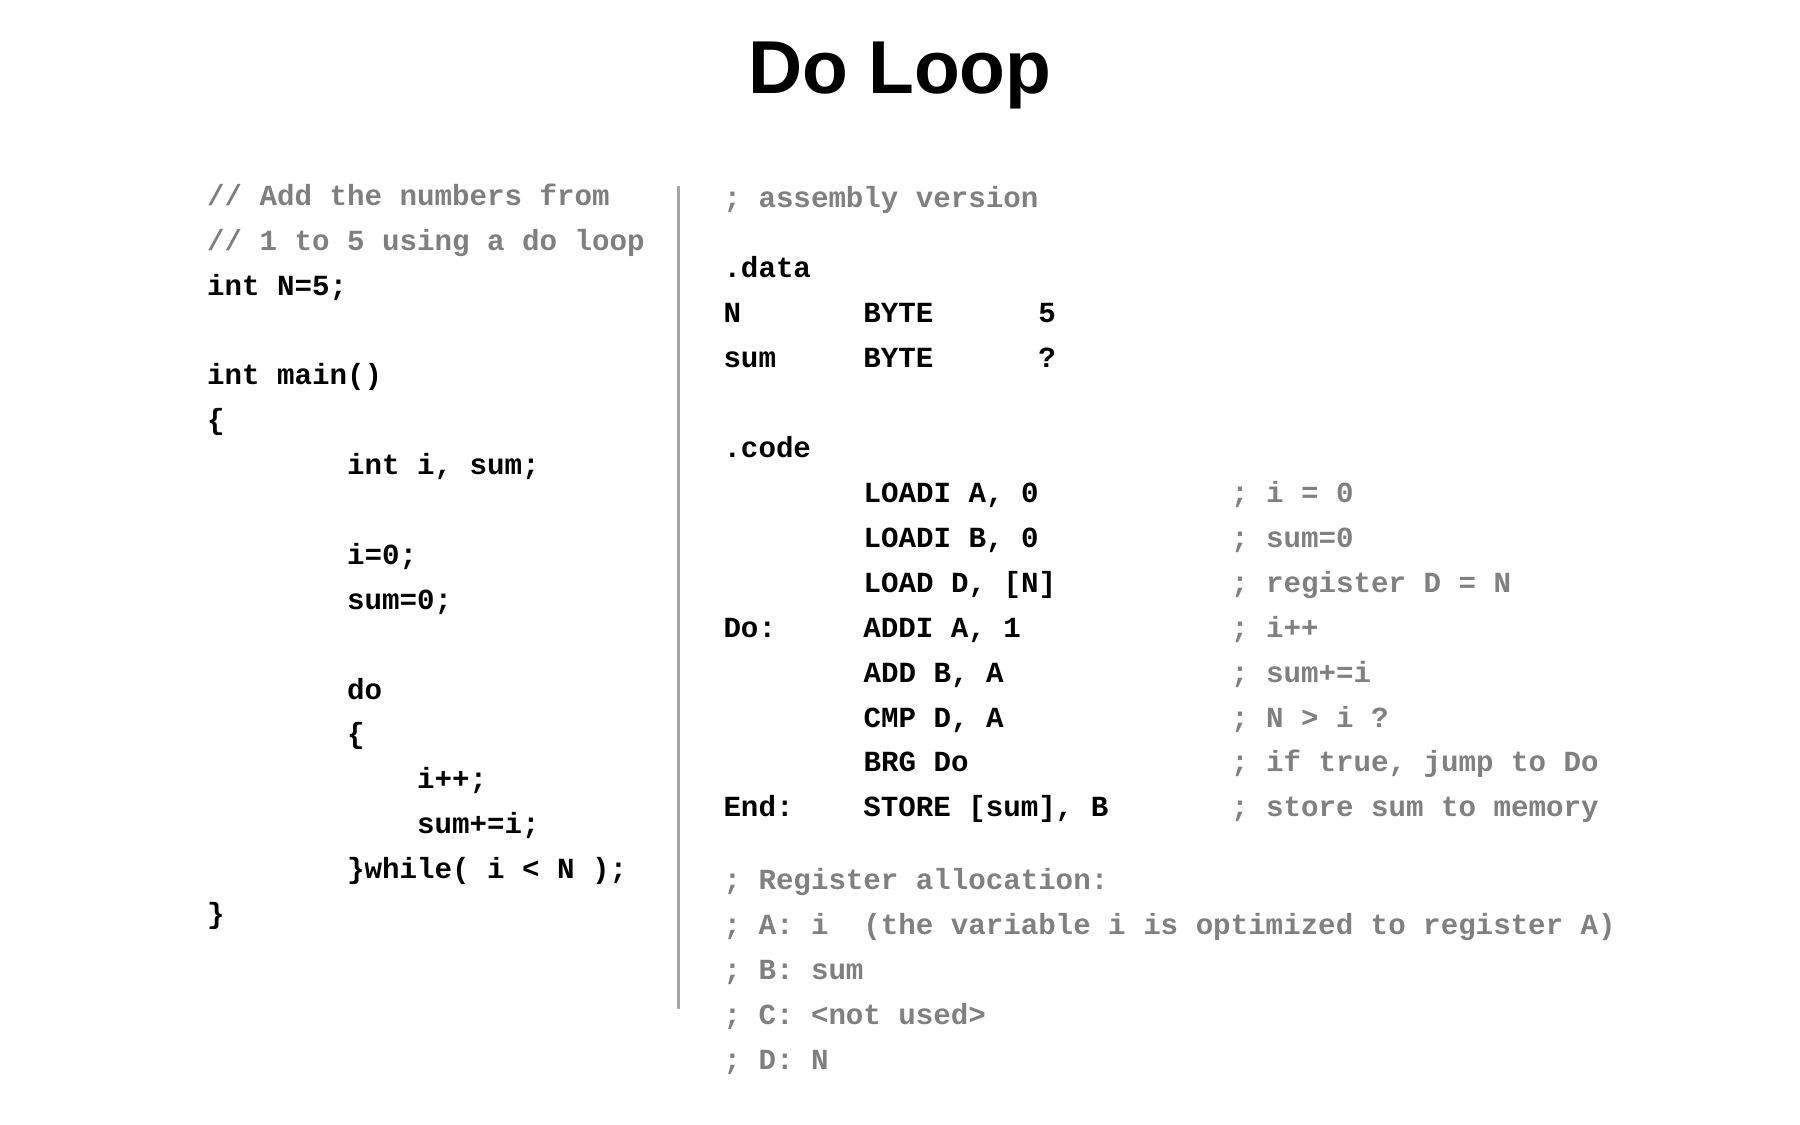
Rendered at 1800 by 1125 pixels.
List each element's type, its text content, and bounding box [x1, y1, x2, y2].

list ; assembly version .data N BYTE 5 sum BYTE ? .code LOADI A, 0 ; i = 0 LOADI B, 0 ; sum=0 LOAD D, [N] ; register D = N Do: ADDI A, 1 ; i++ ADD B, A ; sum+=i CMP D, A ; N > i ? BRG Do ; if true, jump to Do End: STORE [sum], B ; store sum to memory ; Register allocation: ; A: i (the variable i is optimized to register A) ; B: sum ; C: <not used> ; D: N [683, 163, 1642, 1097]
title Do Loop [150, 3, 1650, 117]
text_box // Add the numbers from // 1 to 5 using a do loop int N=5; int main() { int i, sum; i=0; sum=0; do { i++; sum+=i; }while( i < N ); } [167, 117, 766, 1086]
